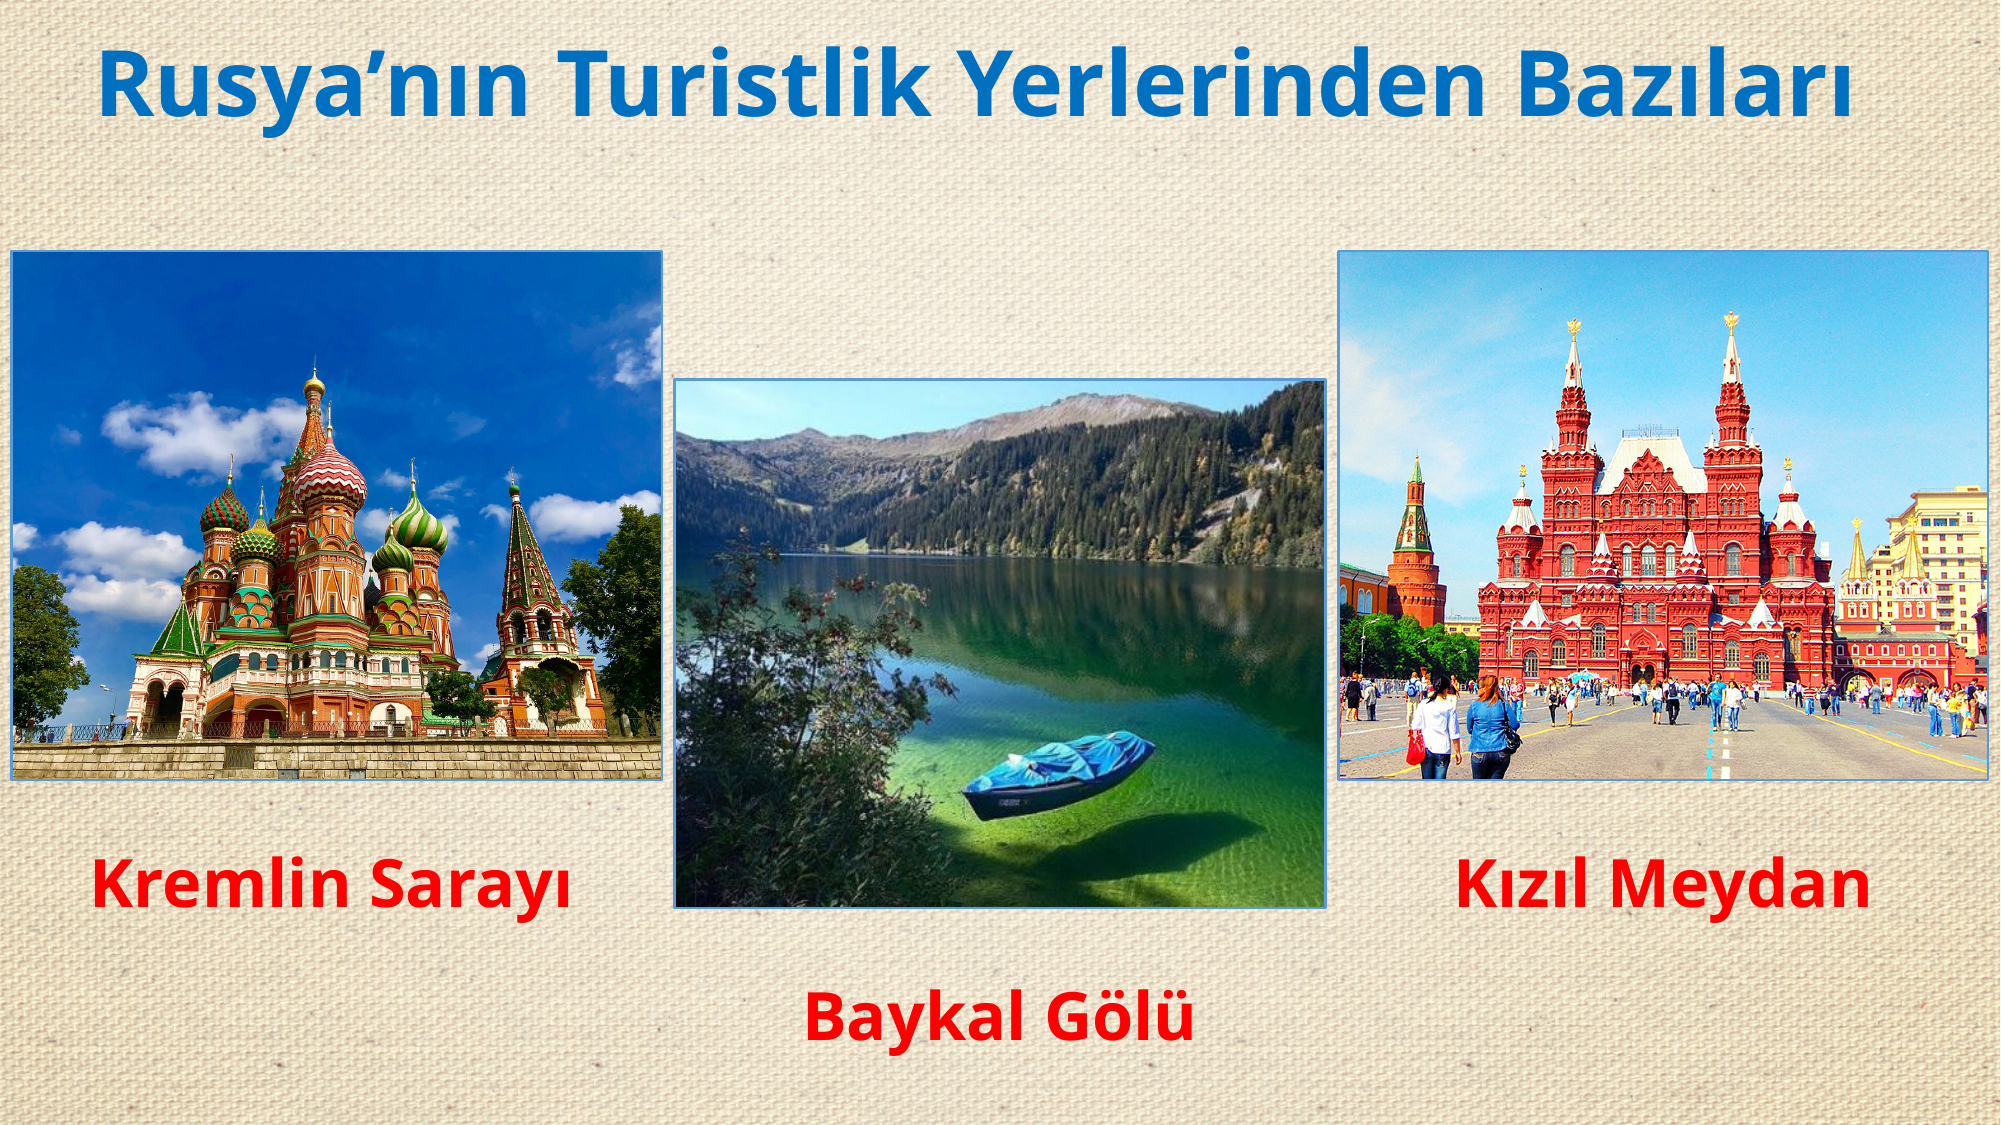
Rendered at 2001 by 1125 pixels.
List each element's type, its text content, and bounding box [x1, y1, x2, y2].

title Rusya’nın Turistlik Yerlerinden Bazıları [40, 14, 1912, 160]
picture [0, 0, 2001, 1125]
text_box Kızıl Meydan [1339, 813, 1987, 959]
text_box Kremlin Sarayı [16, 813, 665, 959]
text_box Baykal Gölü [676, 945, 1325, 1091]
